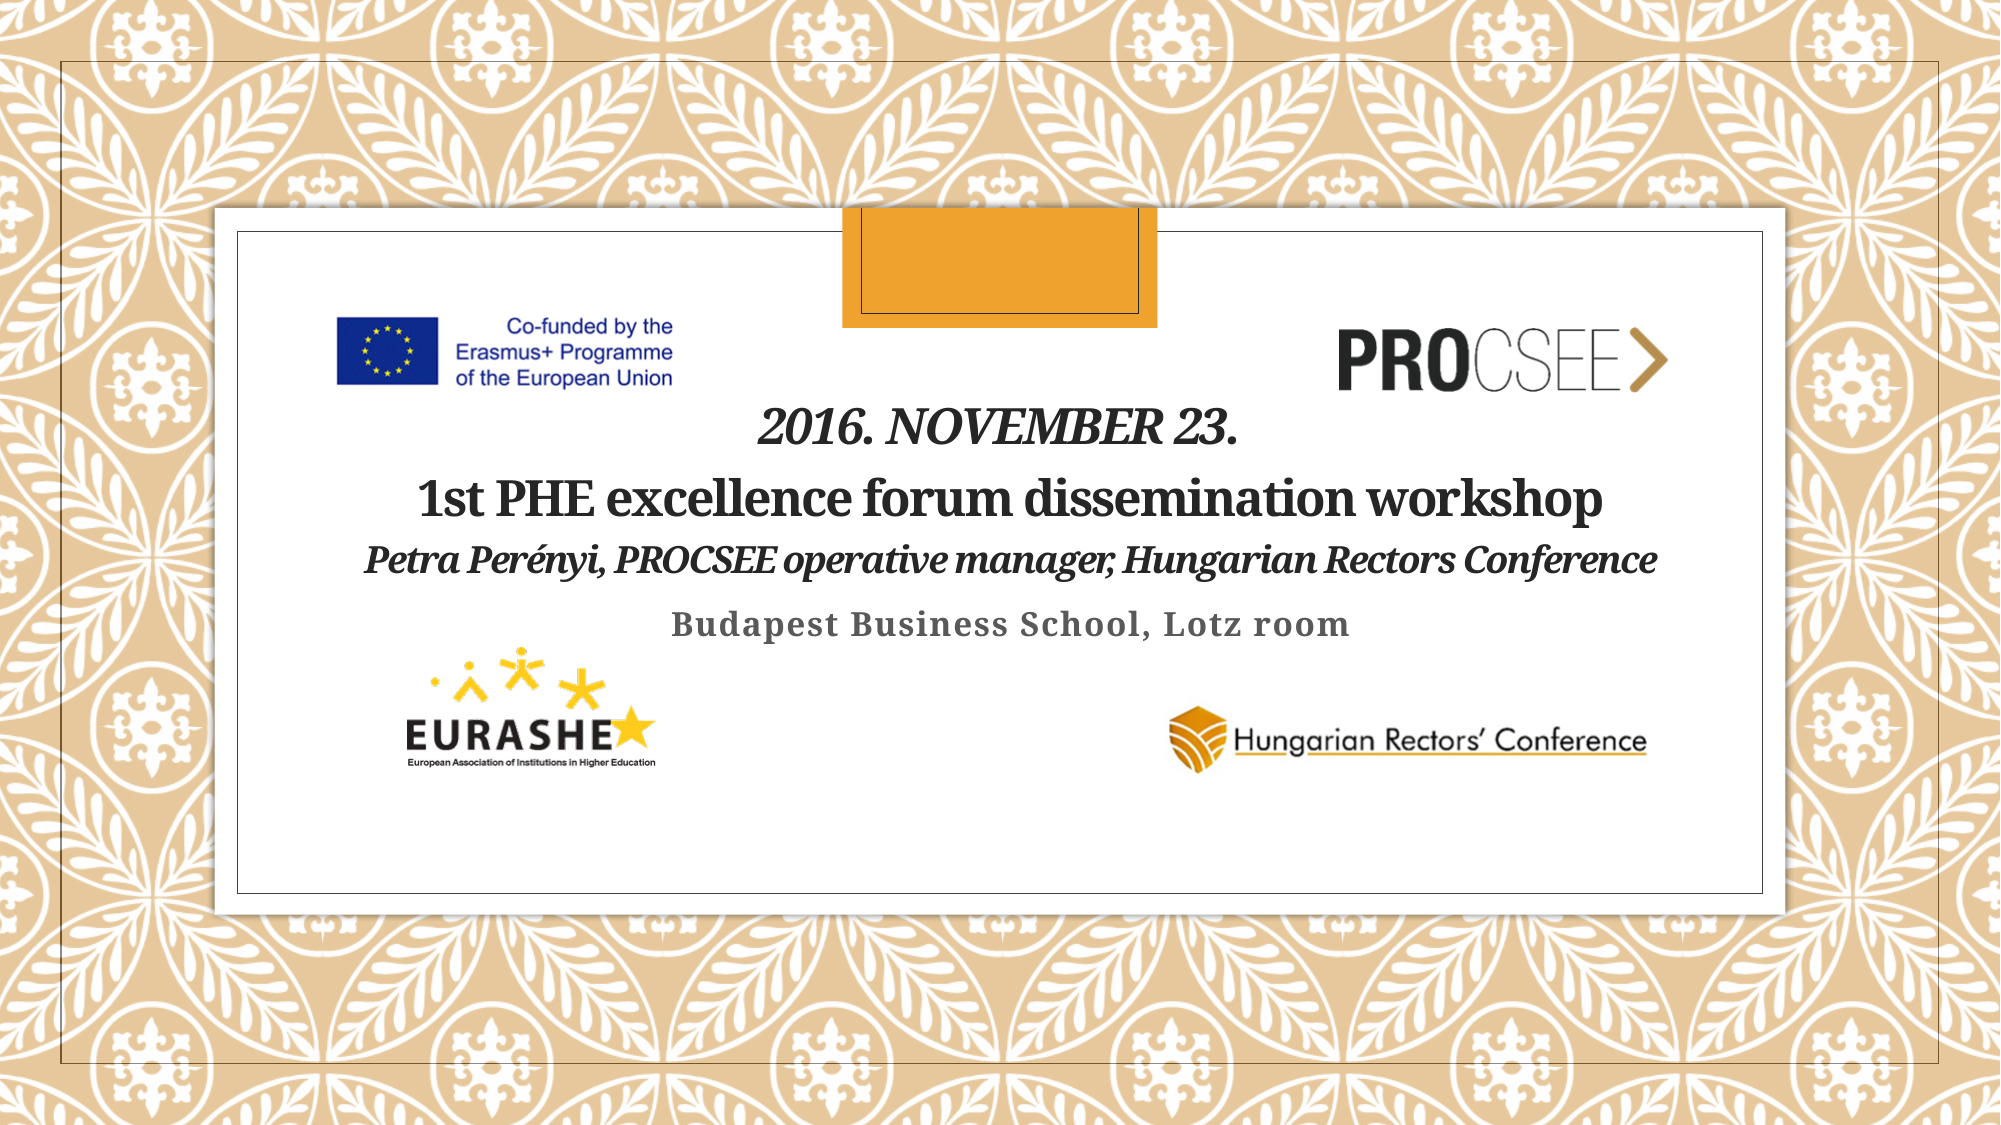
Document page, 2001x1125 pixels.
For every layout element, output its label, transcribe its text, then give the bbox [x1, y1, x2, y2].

subtitle Budapest Business School, Lotz room [267, 595, 1756, 671]
picture [1339, 324, 1668, 397]
picture [316, 298, 690, 405]
title 2016. november 23. 1st PHE excellence forum dissemination workshop Petra Perényi, PROCSEE operative manager, Hungarian Rectors Conference [267, 315, 1755, 595]
picture [407, 647, 656, 769]
picture [1143, 696, 1668, 786]
